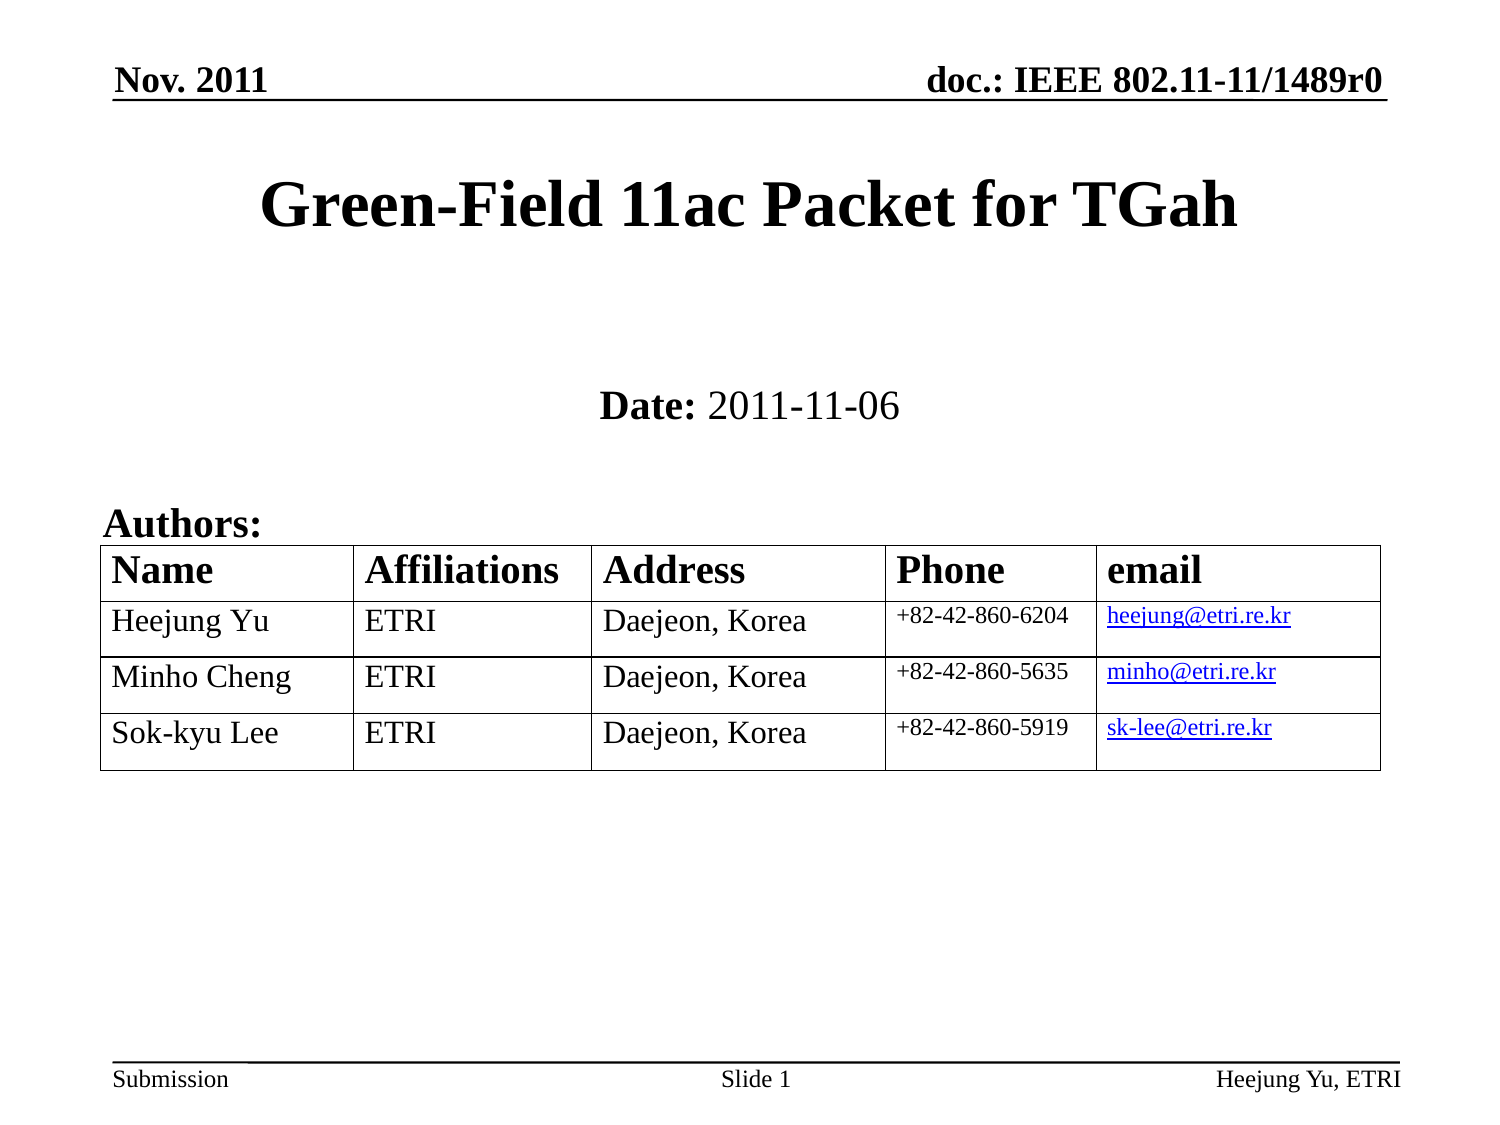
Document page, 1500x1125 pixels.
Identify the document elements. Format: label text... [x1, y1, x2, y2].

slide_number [114, 54, 270, 100]
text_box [85, 544, 1407, 951]
footer Heejung Yu, ETRI [1213, 1062, 1402, 1093]
text_box Authors: [87, 487, 325, 543]
title Green-Field 11ac Packet for TGah [112, 112, 1388, 288]
slide_number Slide 1 [712, 1062, 800, 1093]
list Date: 2011-11-06 [112, 370, 1388, 433]
